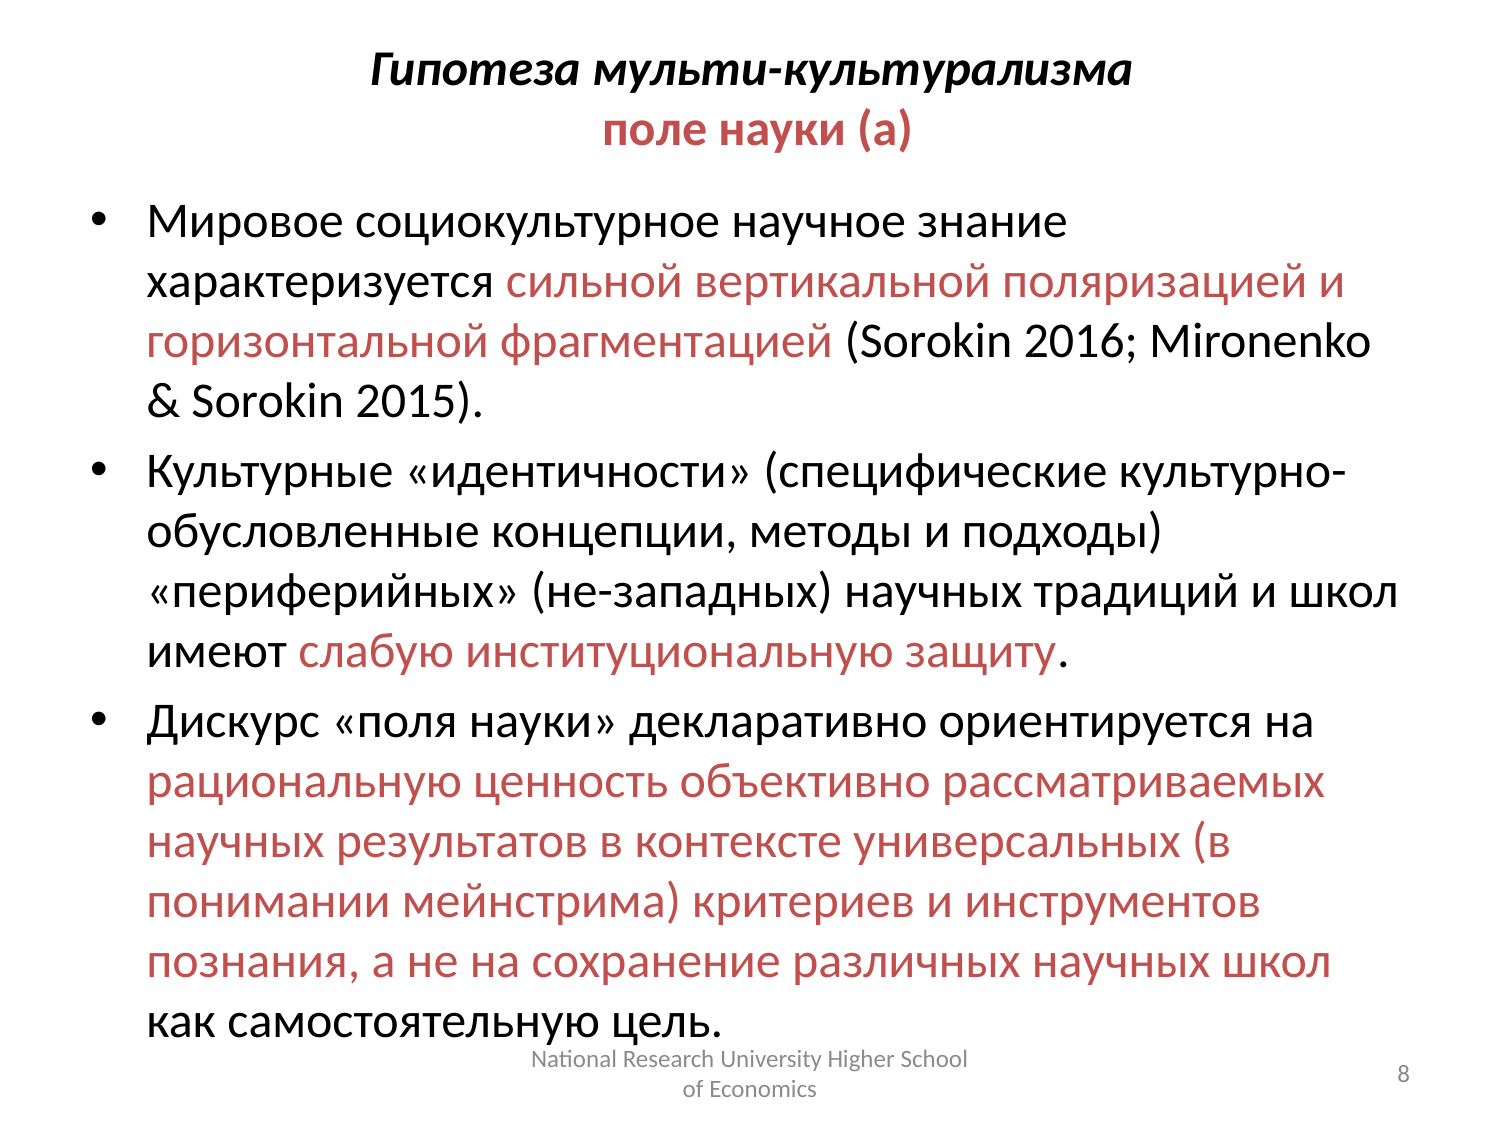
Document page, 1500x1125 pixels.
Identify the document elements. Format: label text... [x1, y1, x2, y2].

title Гипотеза мульти-культурализма поле науки (а) [34, 36, 1481, 225]
footer National Research University Higher School of Economics [512, 1042, 988, 1103]
slide_number 8 [1074, 1042, 1425, 1103]
list Мировое социокультурное научное знание характеризуется сильной вертикальной поляризацией и горизонтальной фрагментацией (Sorokin 2016; Mironenko & Sorokin 2015). Культурные «идентичности» (специфические культурно-обусловленные концепции, методы и подходы) «периферийных» (не-западных) научных традиций и школ имеют слабую институциональную защиту. Дискурс «поля науки» декларативно ориентируется на рациональную ценность объективно рассматриваемых научных результатов в контексте универсальных (в понимании мейнстрима) критериев и инструментов познания, а не на сохранение различных научных школ как самостоятельную цель. [74, 180, 1426, 924]
